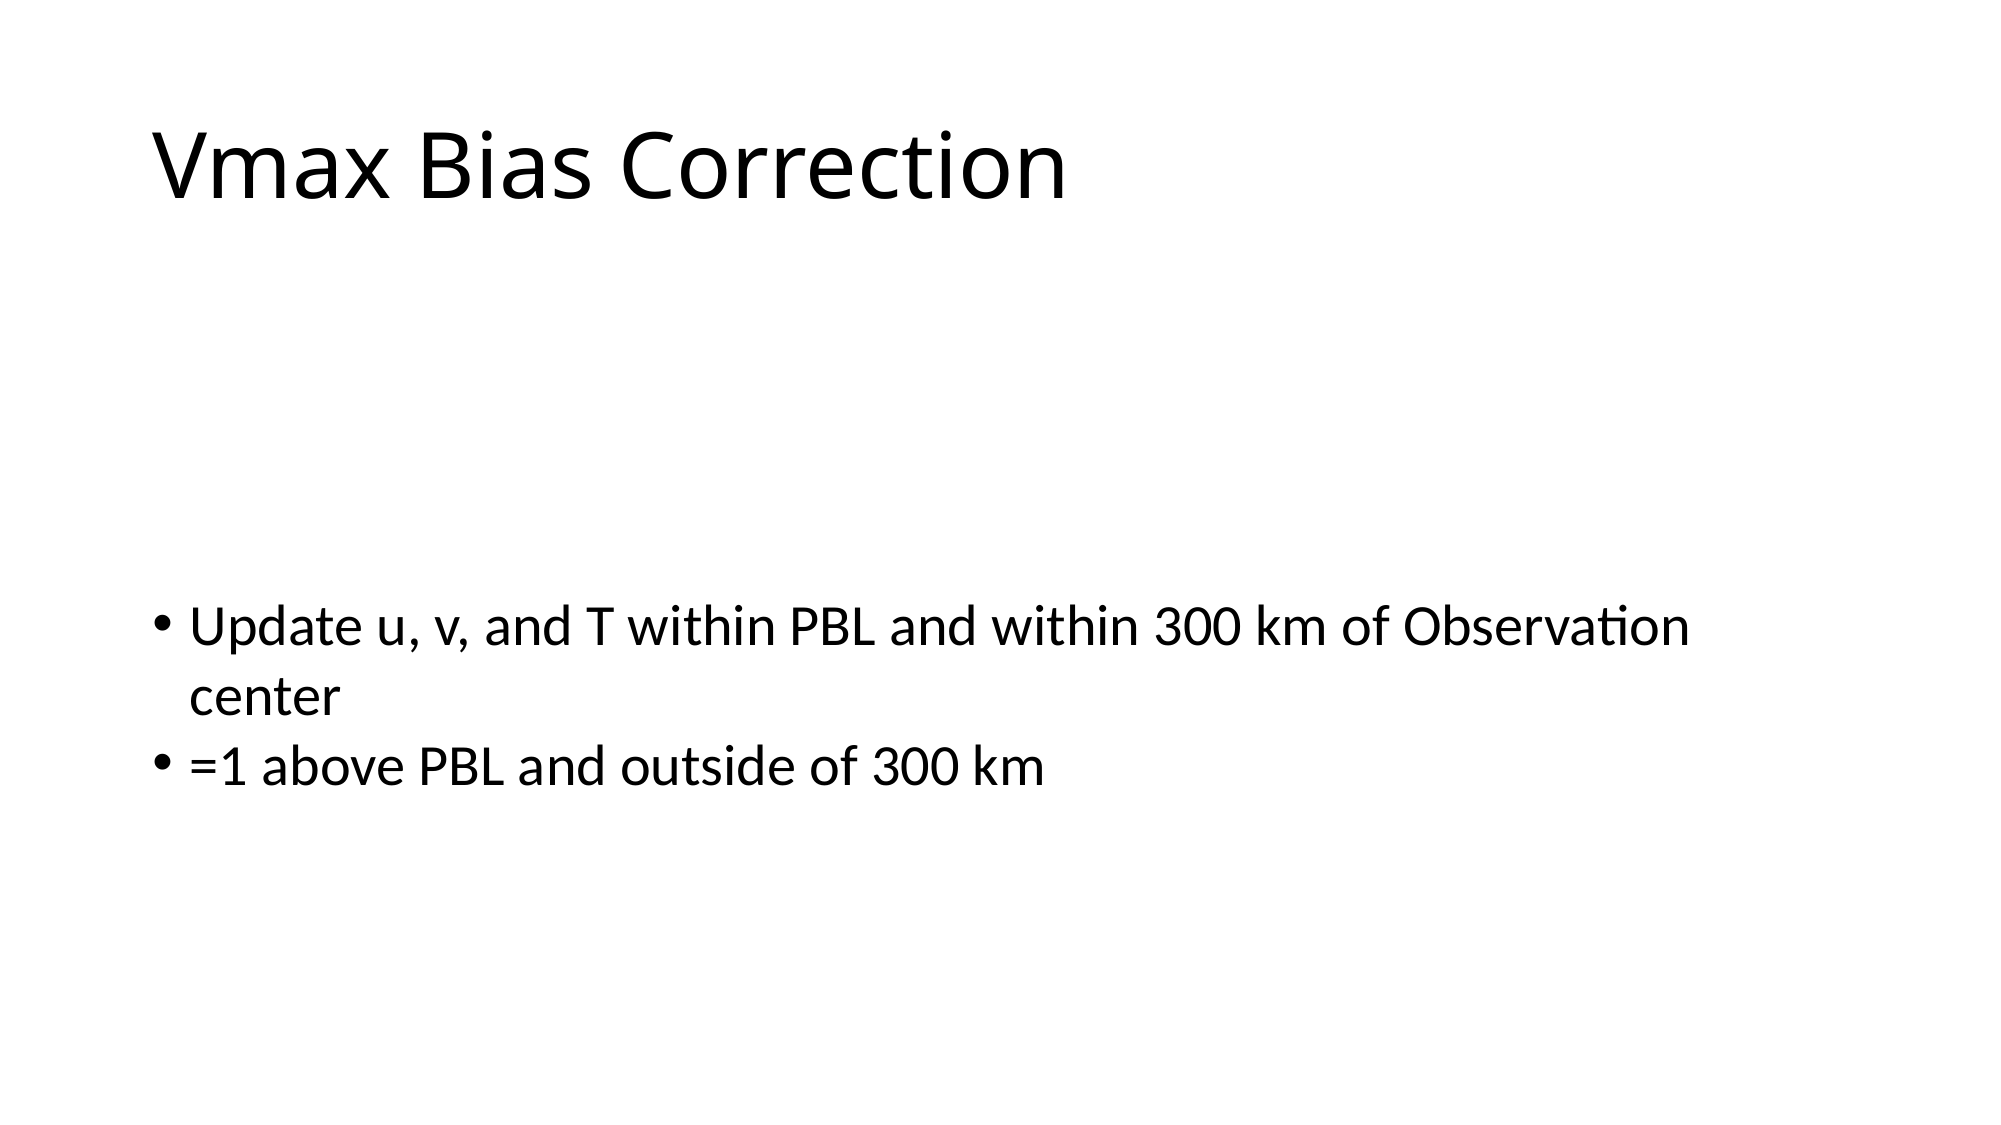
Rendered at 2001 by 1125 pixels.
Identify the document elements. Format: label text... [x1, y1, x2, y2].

title Vmax Bias Correction [137, 59, 1863, 278]
